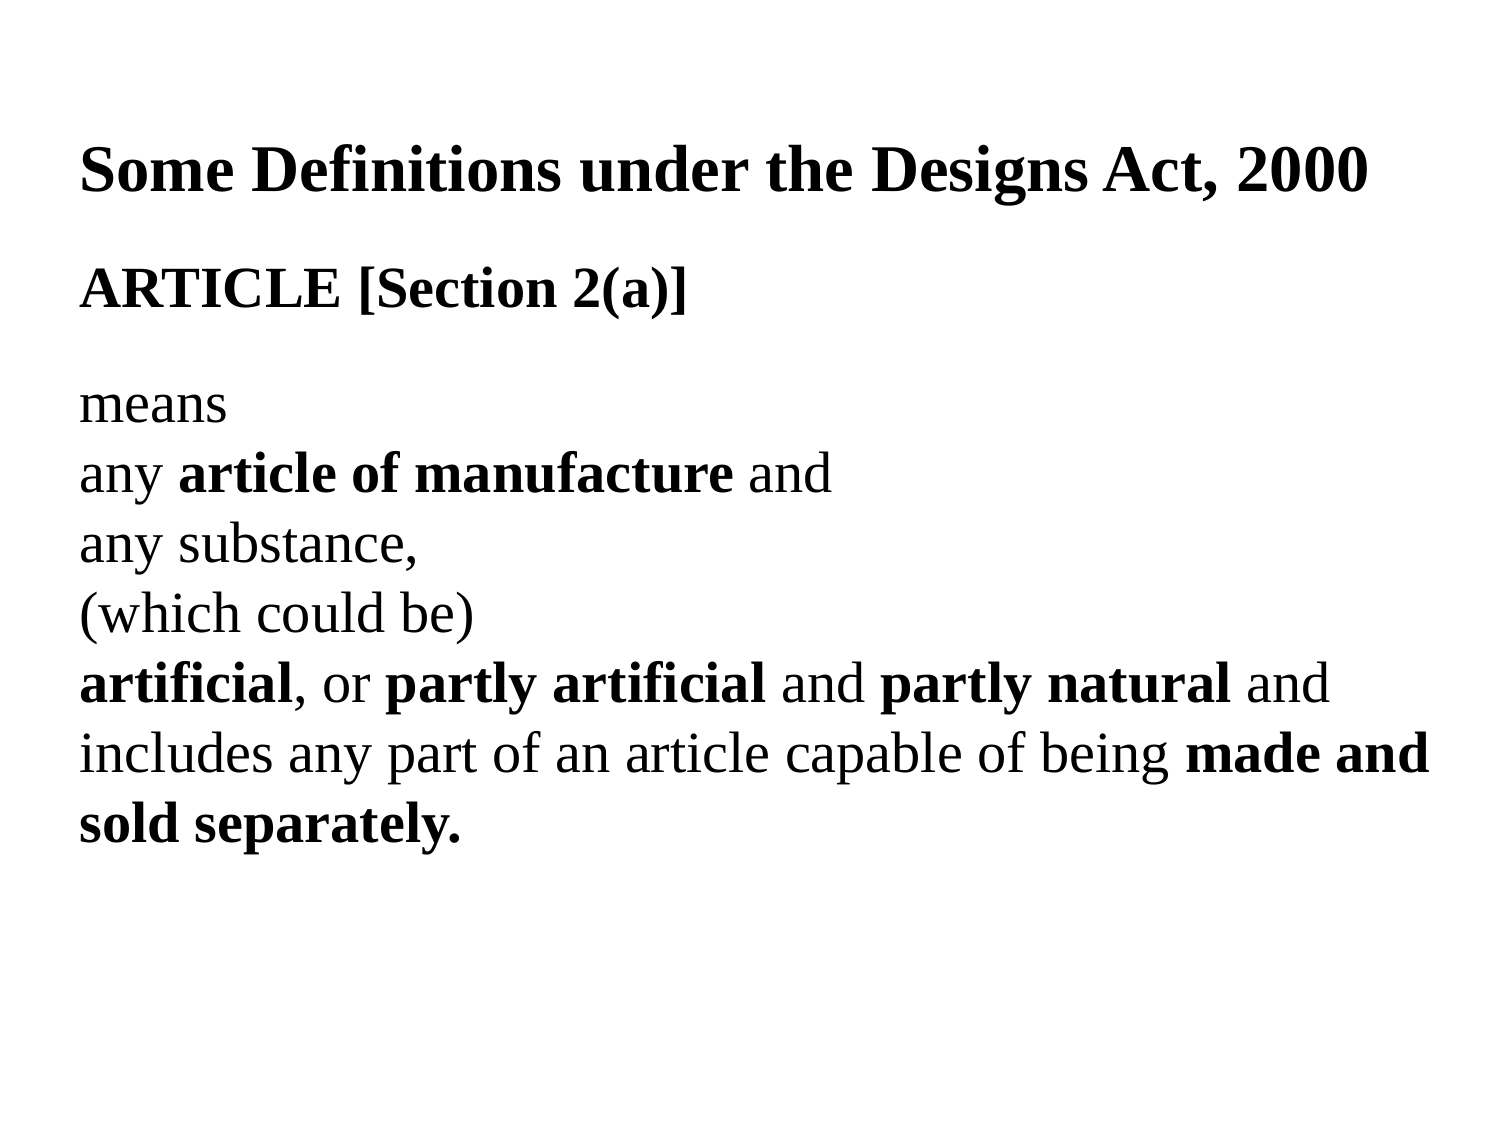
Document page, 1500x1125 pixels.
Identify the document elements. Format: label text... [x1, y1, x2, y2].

text_box Some Definitions under the Designs Act, 2000 ARTICLE [Section 2(a)] means any article of manufacture and any substance, (which could be) artificial, or partly artificial and partly natural and includes any part of an article capable of being made and sold separately. [64, 117, 1459, 862]
